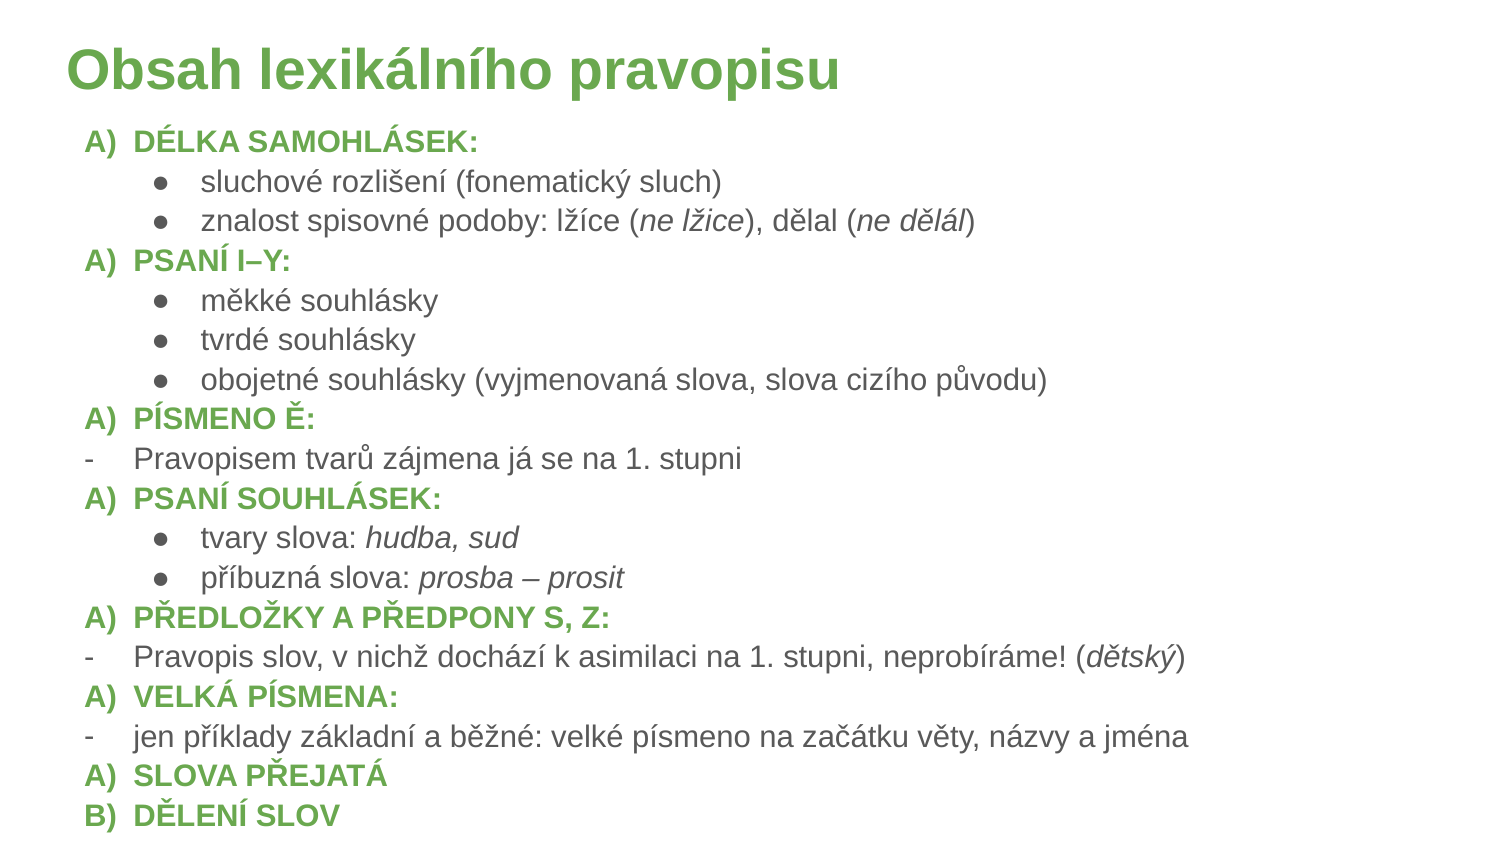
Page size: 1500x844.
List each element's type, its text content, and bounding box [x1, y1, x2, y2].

title Obsah lexikálního pravopisu [51, 23, 1449, 104]
list DÉLKA SAMOHLÁSEK: sluchové rozlišení (fonematický sluch) znalost spisovné podoby: lžíce (ne lžice), dělal (ne dělál) PSANÍ I–Y: měkké souhlásky tvrdé souhlásky obojetné souhlásky (vyjmenovaná slova, slova cizího původu) PÍSMENO Ě: Pravopisem tvarů zájmena já se na 1. stupni PSANÍ SOUHLÁSEK: tvary slova: hudba, sud příbuzná slova: prosba – prosit PŘEDLOŽKY A PŘEDPONY S, Z: Pravopis slov, v nichž dochází k asimilaci na 1. stupni, neprobíráme! (dětský) VELKÁ PÍSMENA: jen příklady základní a běžné: velké písmeno na začátku věty, názvy a jména SLOVA PŘEJATÁ DĚLENÍ SLOV [51, 104, 1449, 844]
